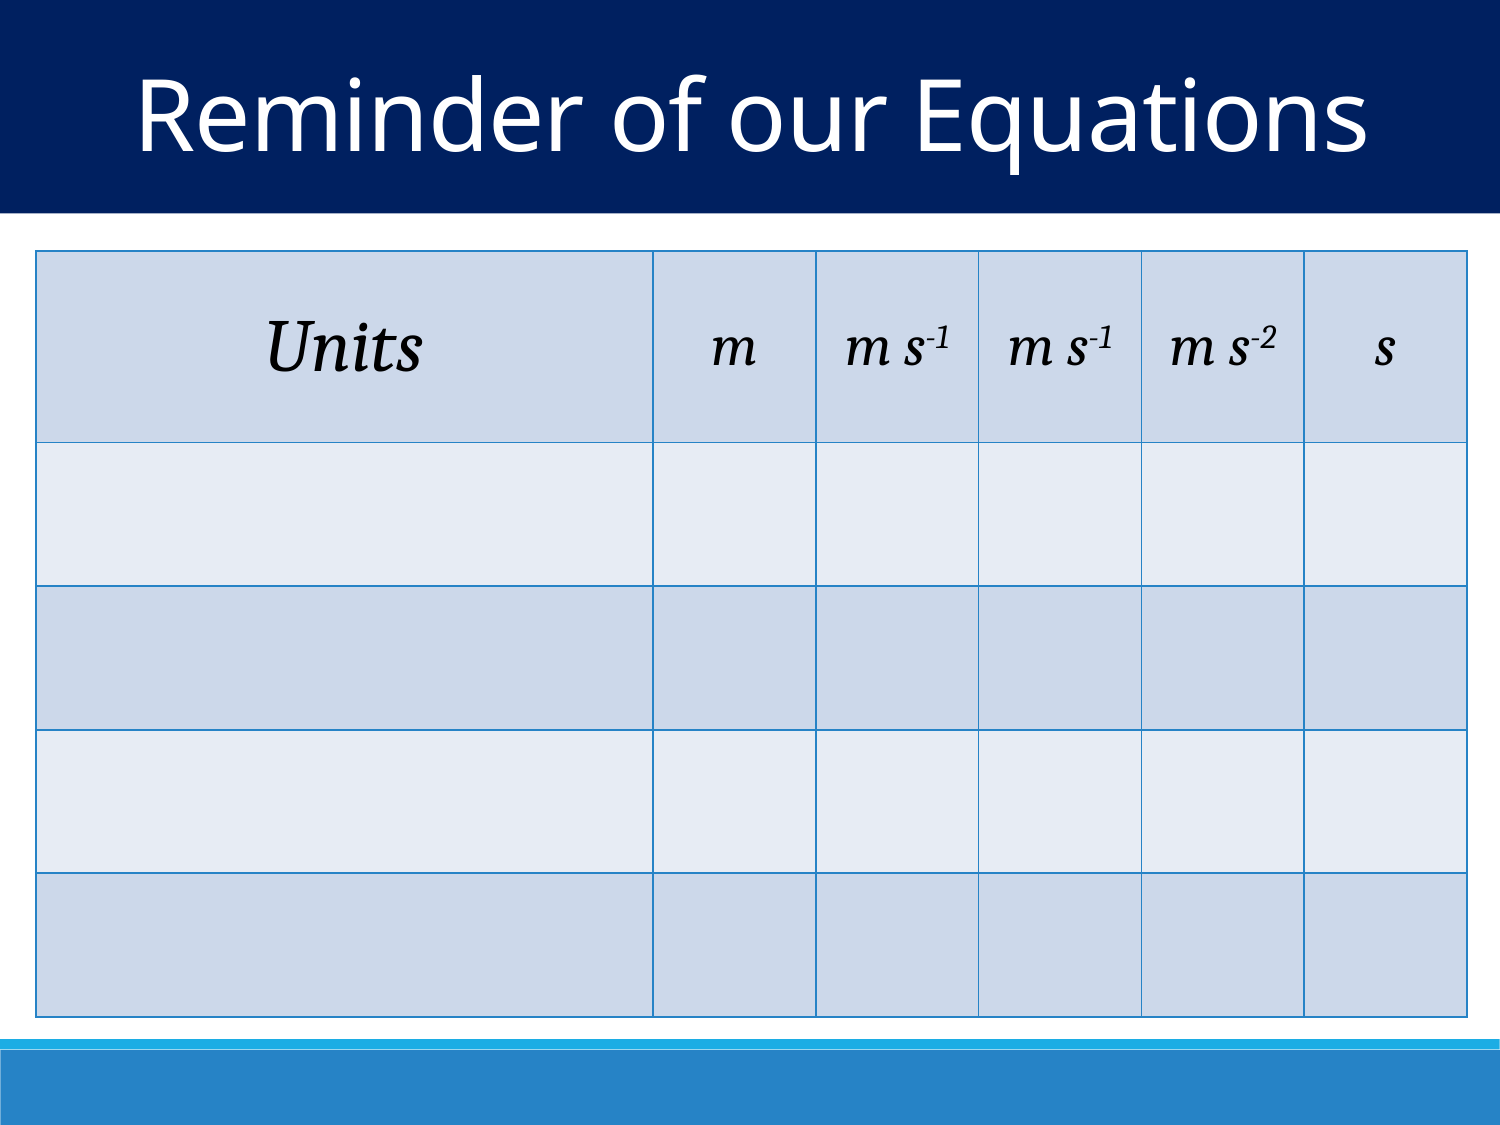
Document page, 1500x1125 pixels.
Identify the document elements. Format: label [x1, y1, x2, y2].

text_box [0, 0, 1500, 215]
